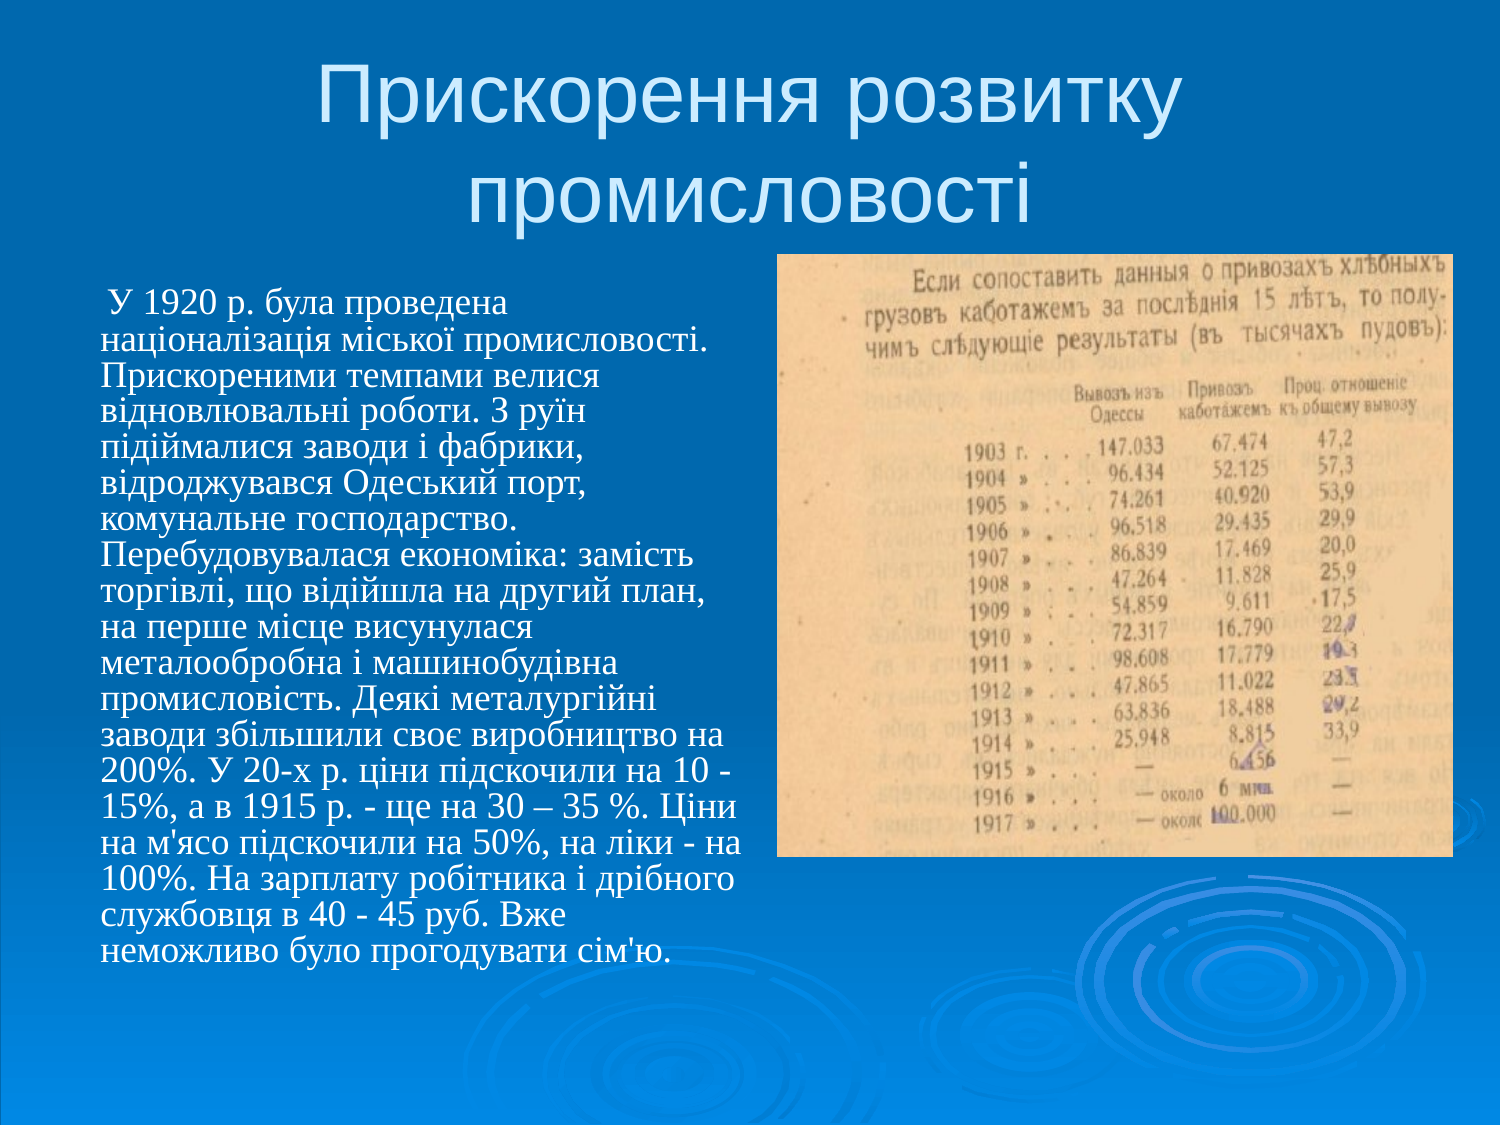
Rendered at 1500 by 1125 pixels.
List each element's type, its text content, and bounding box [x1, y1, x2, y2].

title Прискорення розвитку промисловості [75, 45, 1425, 233]
list У 1920 р. була проведена націоналізація міської промисловості. Прискореними темпами велися відновлювальні роботи. З руїн підіймалися заводи і фабрики, відроджувався Одеський порт, комунальне господарство. Перебудовувалася економіка: замість торгівлі, що відійшла на другий план, на перше місце висунулася металообробна і машинобудівна промисловість. Деякі металургійні заводи збільшили своє виробництво на 200%. У 20-х р. ціни підскочили на 10 - 15%, а в 1915 р. - ще на 30 – 35 %. Ціни на м'ясо підскочили на 50%, на ліки - на 100%. На зарплату робітника і дрібного службовця в 40 - 45 руб. Вже неможливо було прогодувати сім'ю. [29, 278, 762, 1022]
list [777, 254, 1453, 858]
